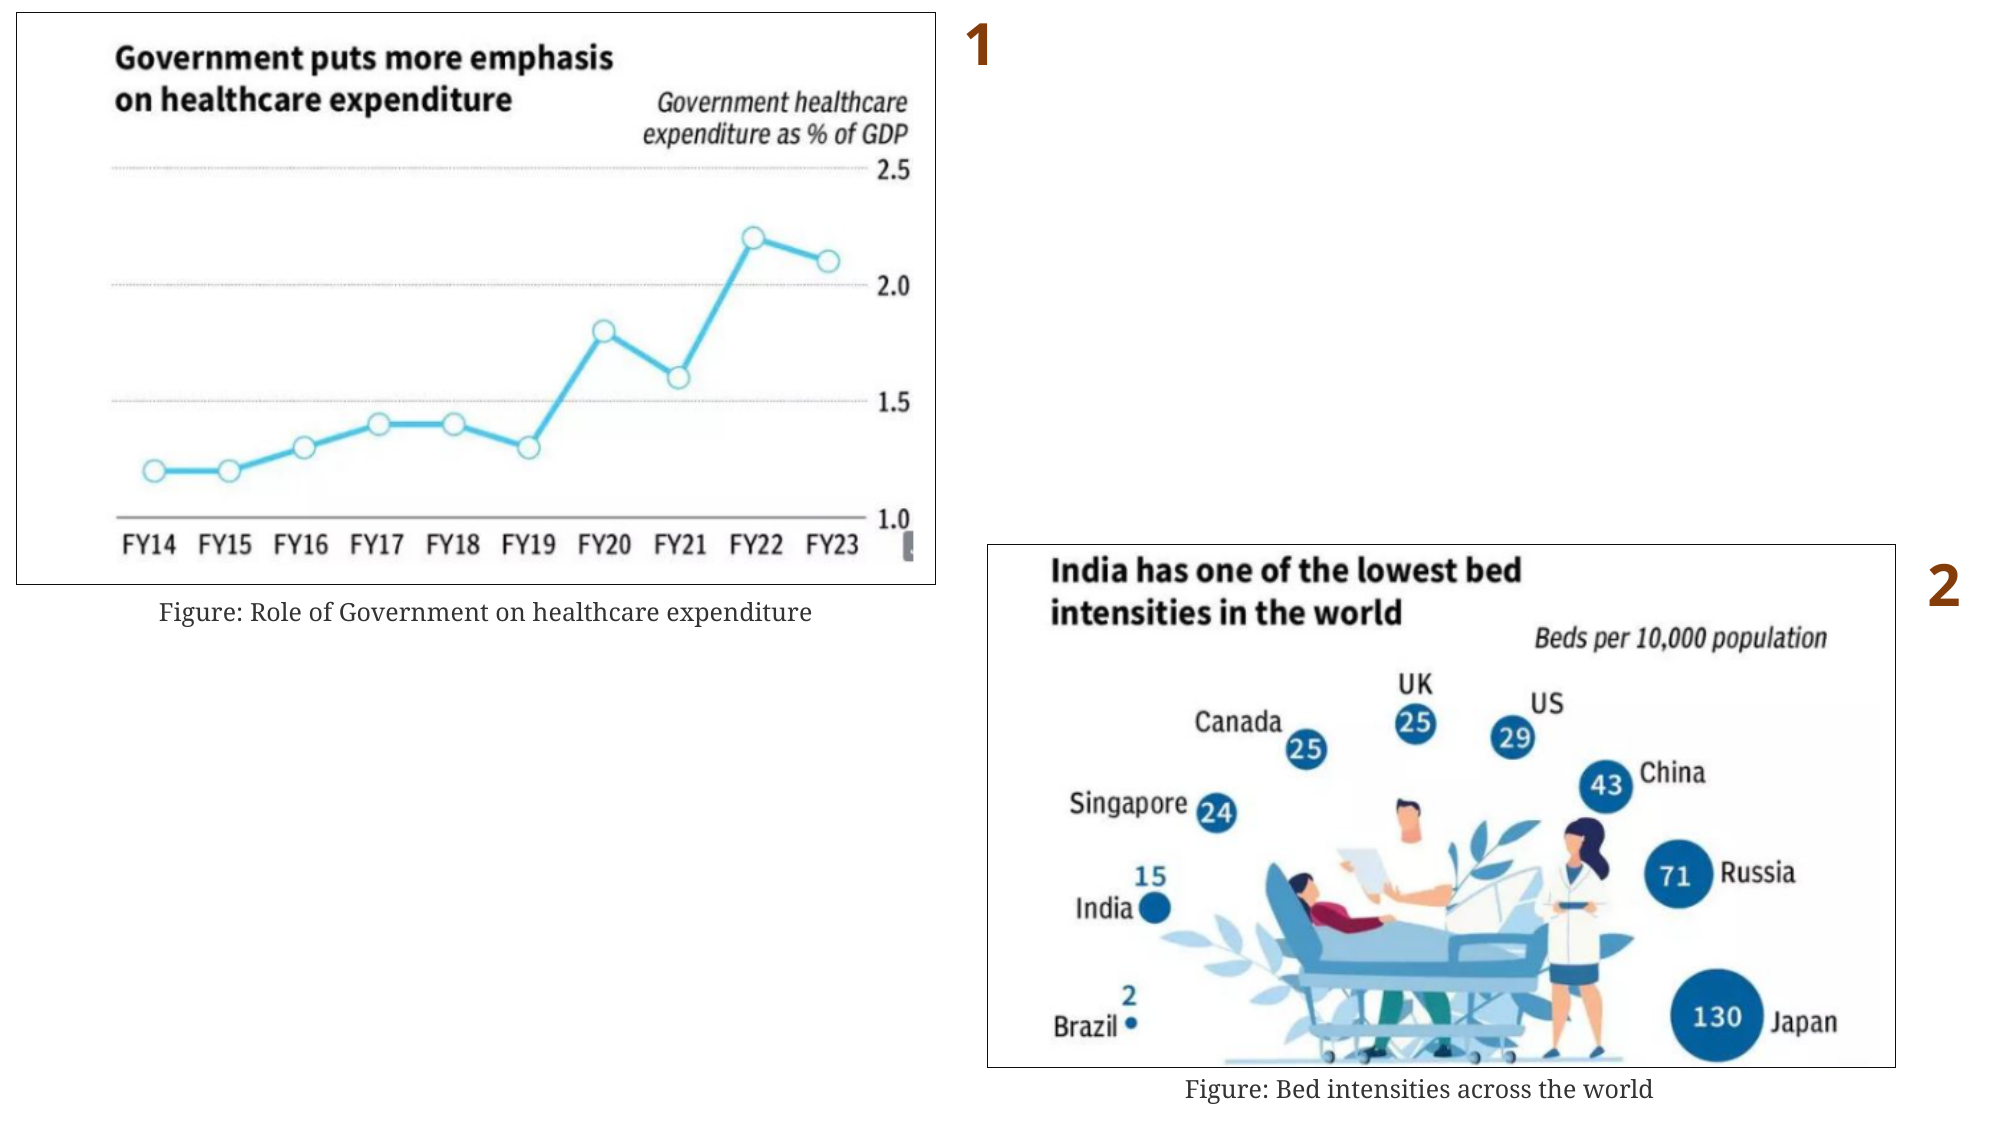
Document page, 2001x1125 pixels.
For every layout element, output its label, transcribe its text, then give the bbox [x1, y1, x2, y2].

text_box Figure: Bed intensities across the world [918, 1066, 1921, 1112]
picture [16, 12, 936, 585]
picture [987, 544, 1896, 1068]
text_box Figure: Role of Government on healthcare expenditure [0, 588, 987, 634]
text_box 1 [948, 0, 1000, 85]
text_box 2 [1912, 541, 1964, 626]
